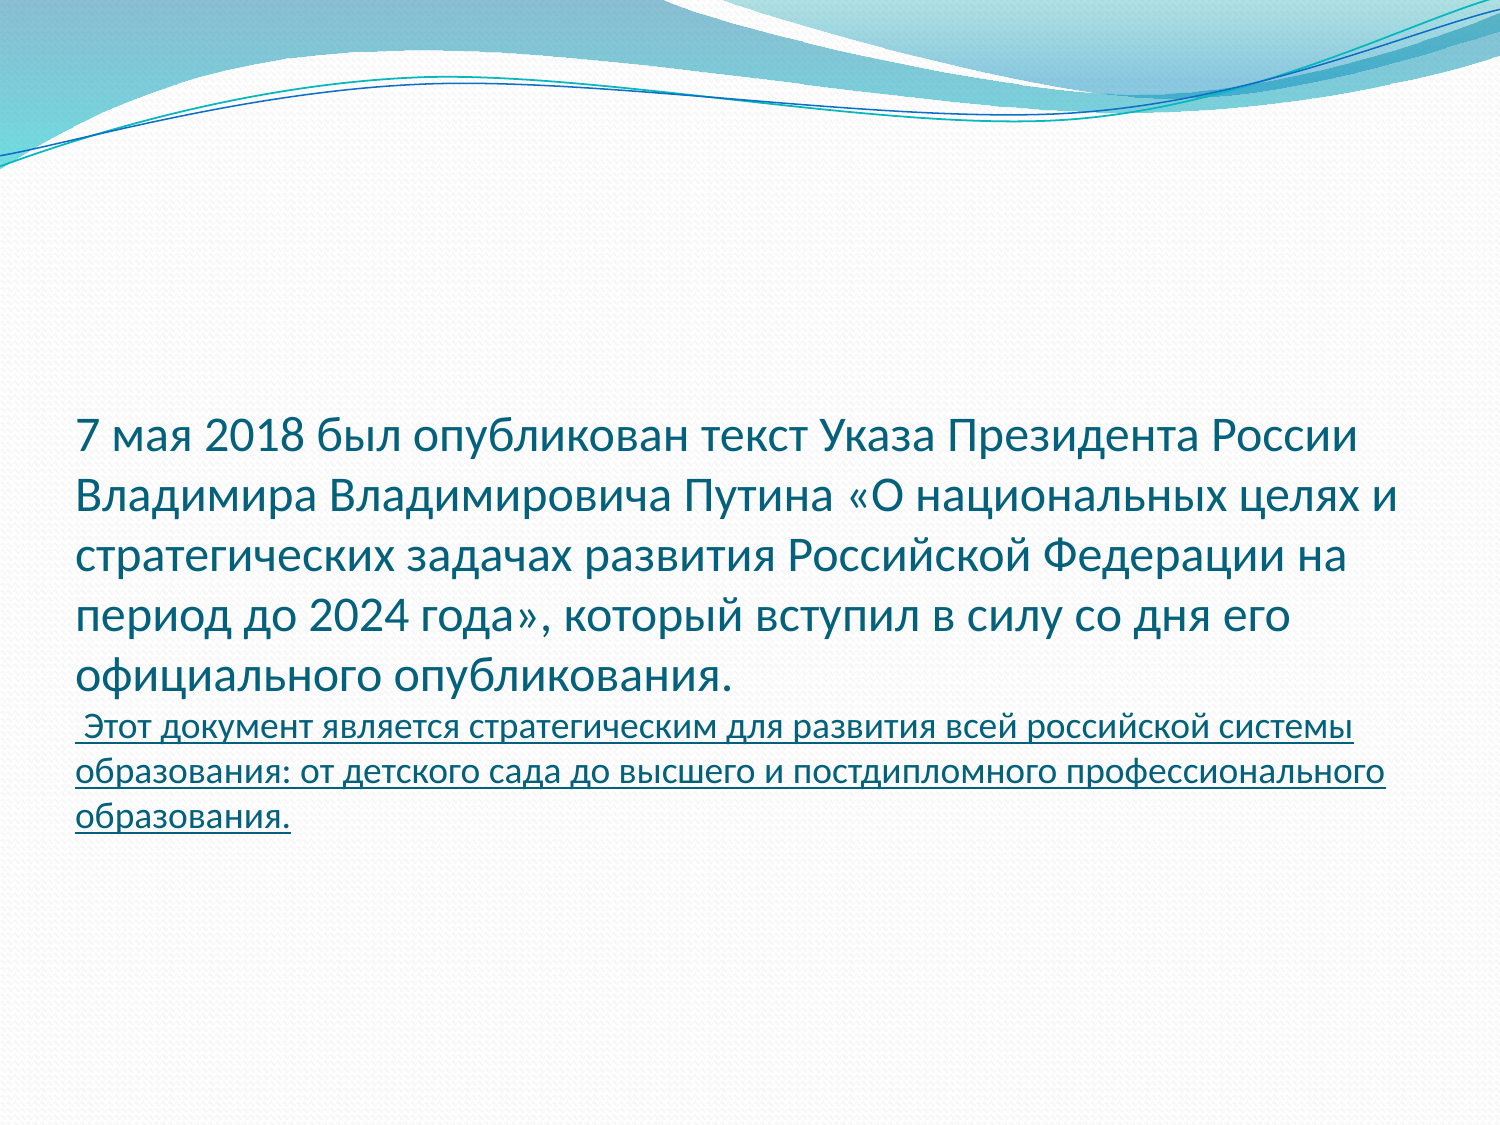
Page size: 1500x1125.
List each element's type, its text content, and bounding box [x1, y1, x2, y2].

title 7 мая 2018 был опубликован текст Указа Президента России Владимира Владимировича Путина «О национальных целях и стратегических задачах развития Российской Федерации на период до 2024 года», который вступил в силу со дня его официального опубликования. Этот документ является стратегическим для развития всей российской системы образования: от детского сада до высшего и постдипломного профессионального образования. [75, 45, 1425, 882]
